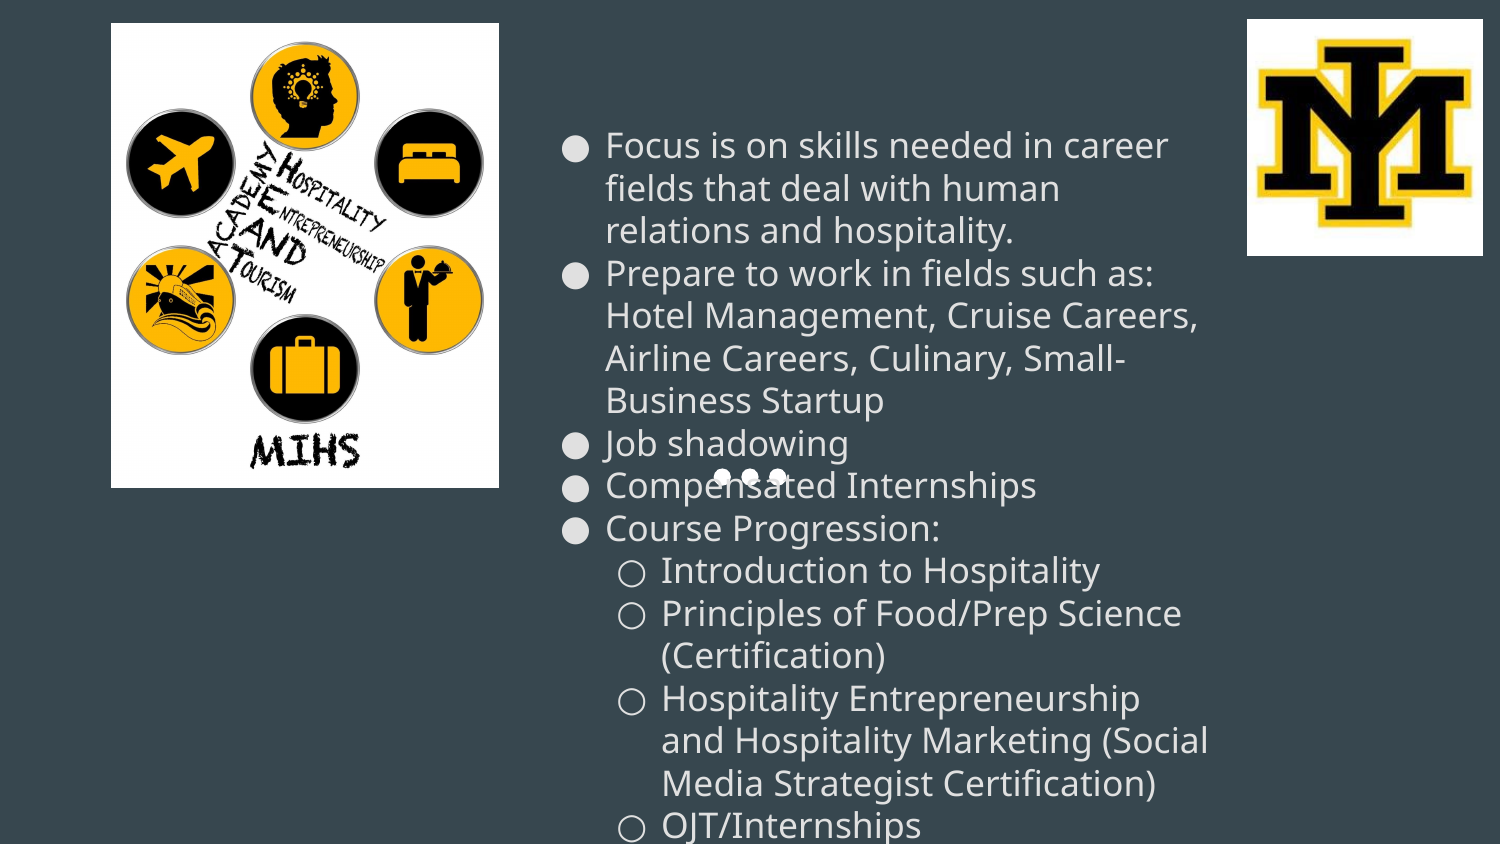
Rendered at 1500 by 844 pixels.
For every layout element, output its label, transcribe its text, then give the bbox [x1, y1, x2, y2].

text_box Focus is on skills needed in career fields that deal with human relations and hospitality. Prepare to work in fields such as: Hotel Management, Cruise Careers, Airline Careers, Culinary, Small-Business Startup Job shadowing Compensated Internships Course Progression: Introduction to Hospitality Principles of Food/Prep Science (Certification) Hospitality Entrepreneurship and Hospitality Marketing (Social Media Strategist Certification) OJT/Internships [537, 111, 1224, 844]
picture [110, 23, 499, 489]
picture [1246, 19, 1483, 256]
